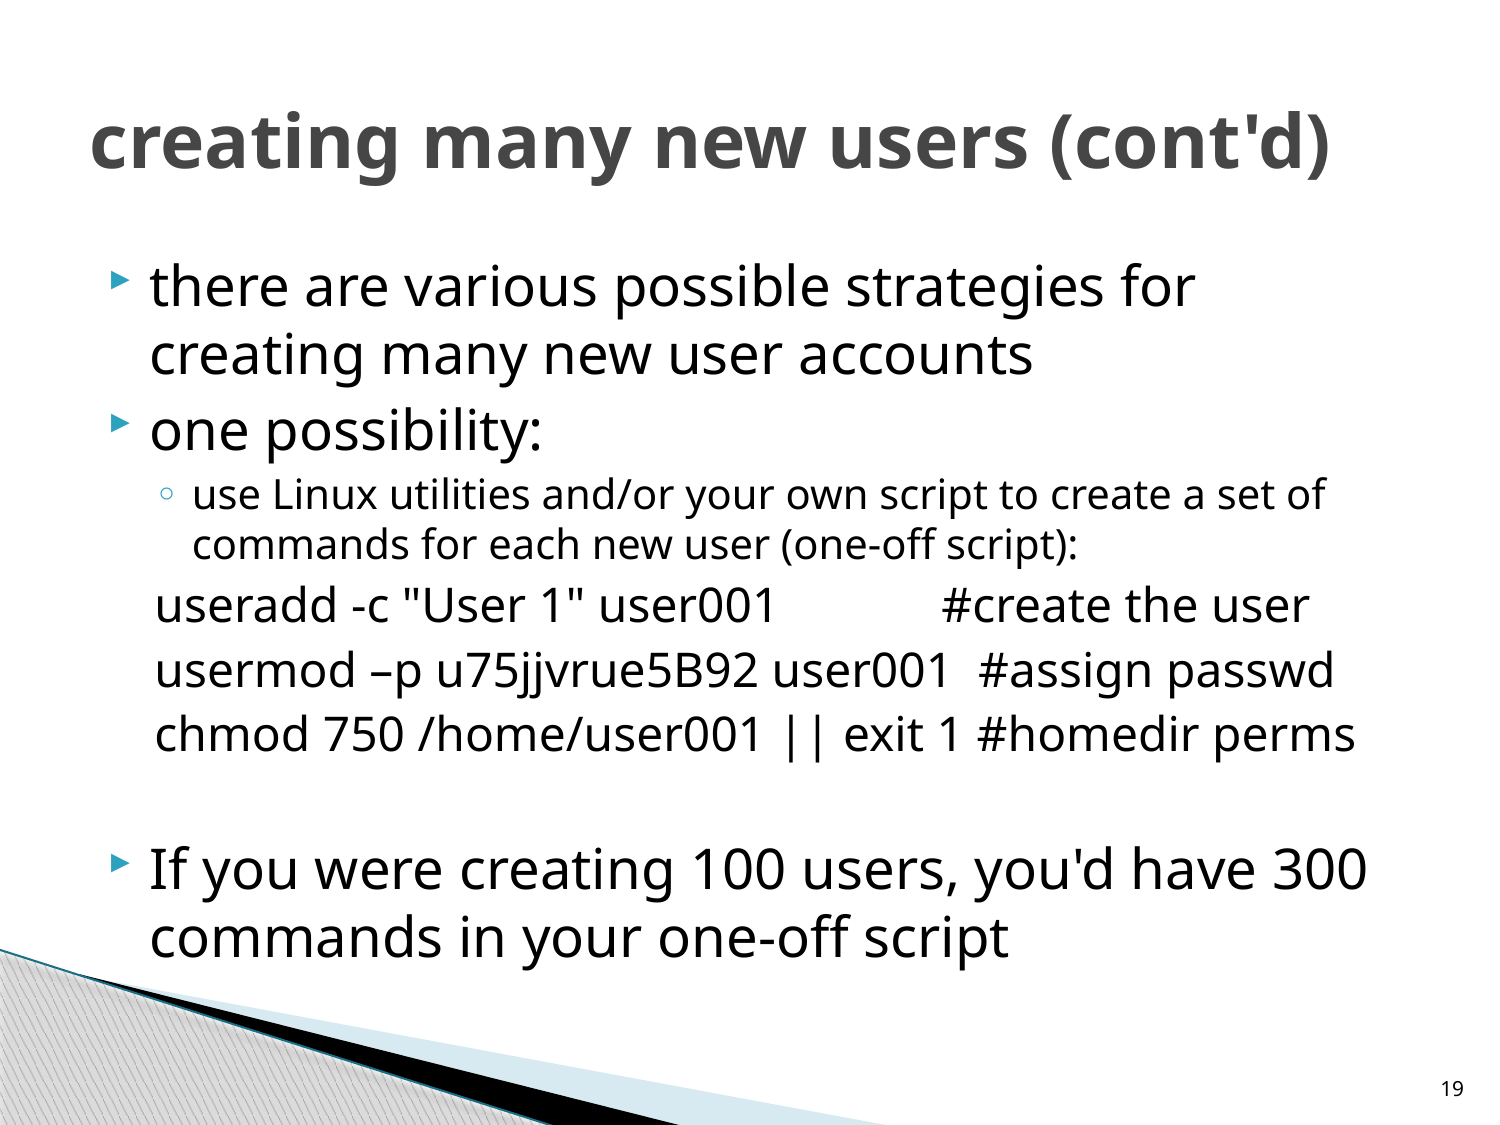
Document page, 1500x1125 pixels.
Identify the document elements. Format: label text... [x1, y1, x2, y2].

list there are various possible strategies for creating many new user accounts one possibility: use Linux utilities and/or your own script to create a set of commands for each new user (one-off script): useradd -c "User 1" user001 #create the user usermod –p u75jjvrue5B92 user001 #assign passwd chmod 750 /home/user001 || exit 1 #homedir perms If you were creating 100 users, you'd have 300 commands in your one-off script [74, 242, 1426, 986]
slide_number 19 [1418, 1051, 1479, 1112]
title creating many new users (cont'd) [75, 45, 1425, 233]
